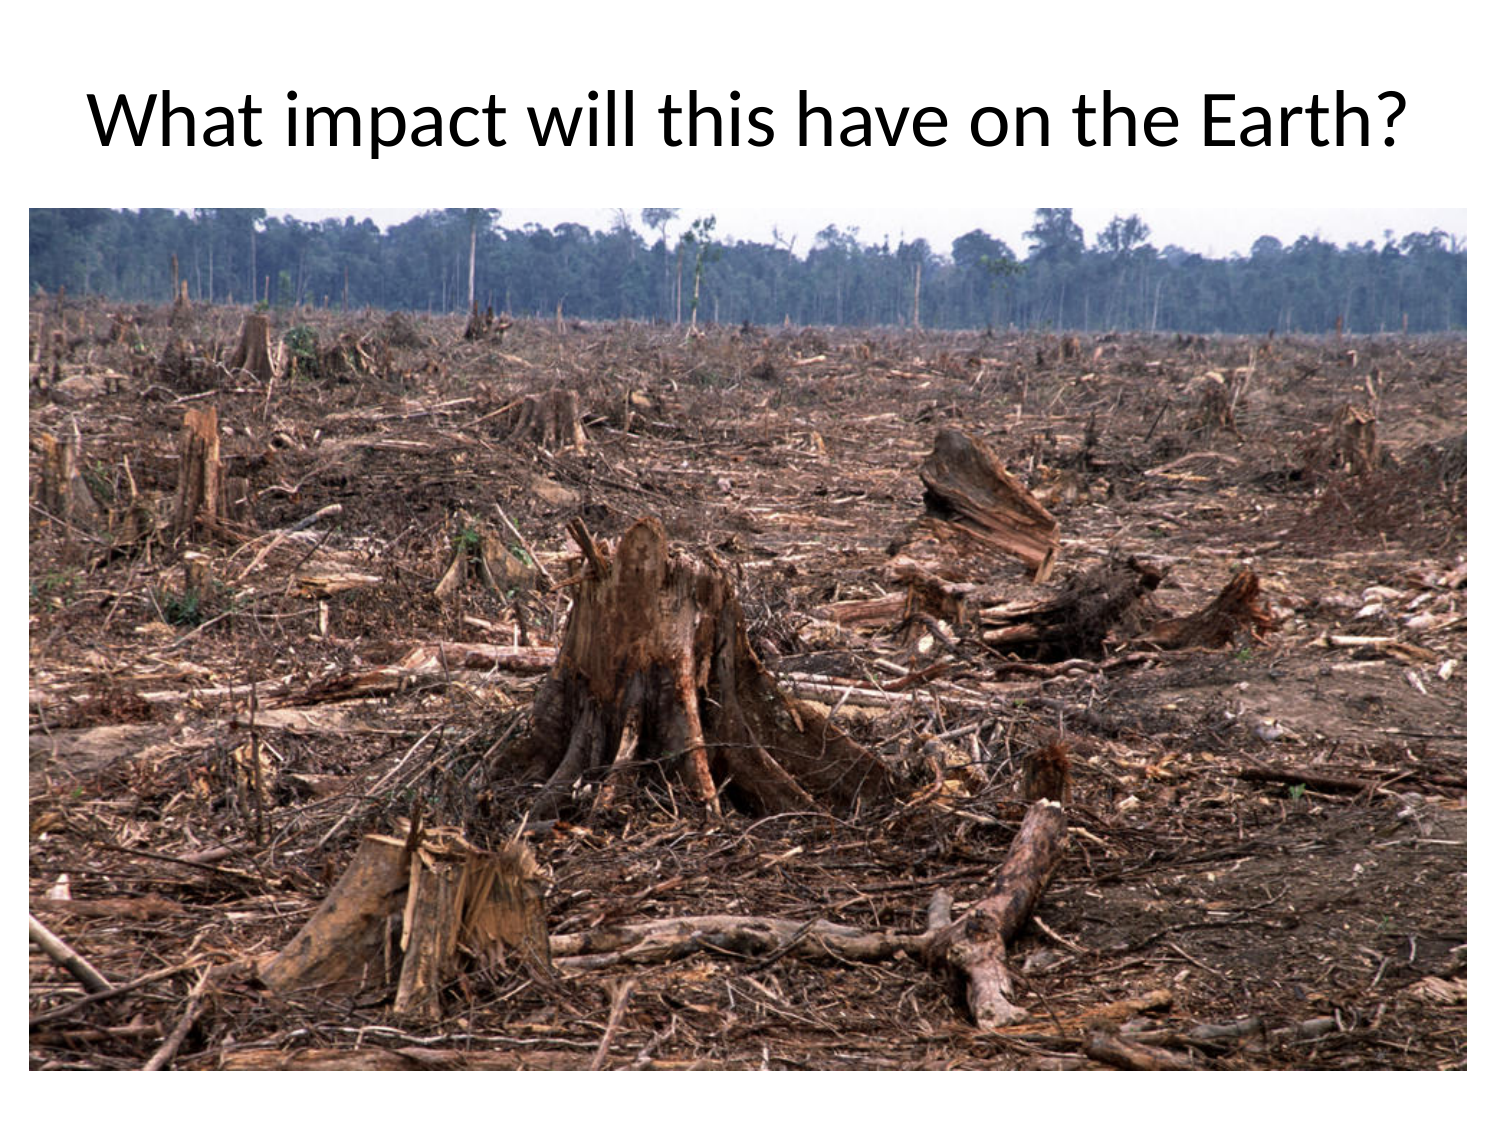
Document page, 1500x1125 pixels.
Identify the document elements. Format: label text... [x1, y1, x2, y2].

title What impact will this have on the Earth? [0, 20, 1500, 209]
picture [29, 207, 1467, 1071]
